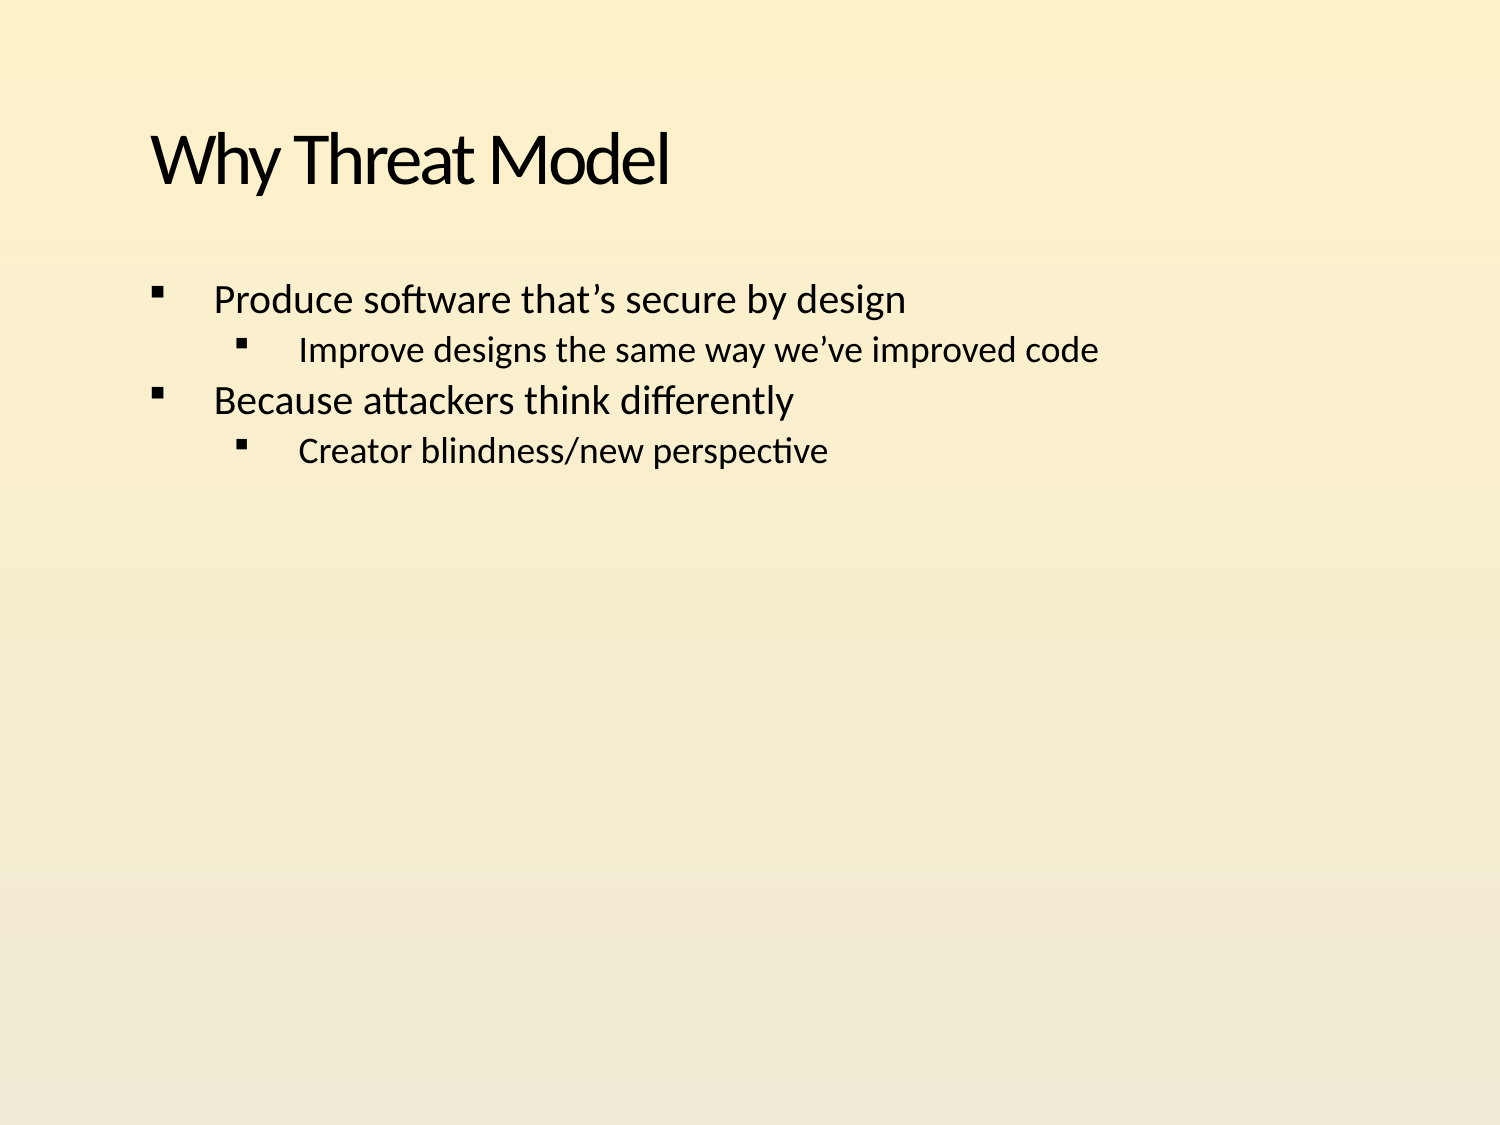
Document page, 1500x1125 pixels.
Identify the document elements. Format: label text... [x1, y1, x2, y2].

list Produce software that’s secure by design Improve designs the same way we’ve improved code Because attackers think differently Creator blindness/new perspective [148, 277, 1367, 506]
title Why Threat Model [150, 120, 1371, 202]
